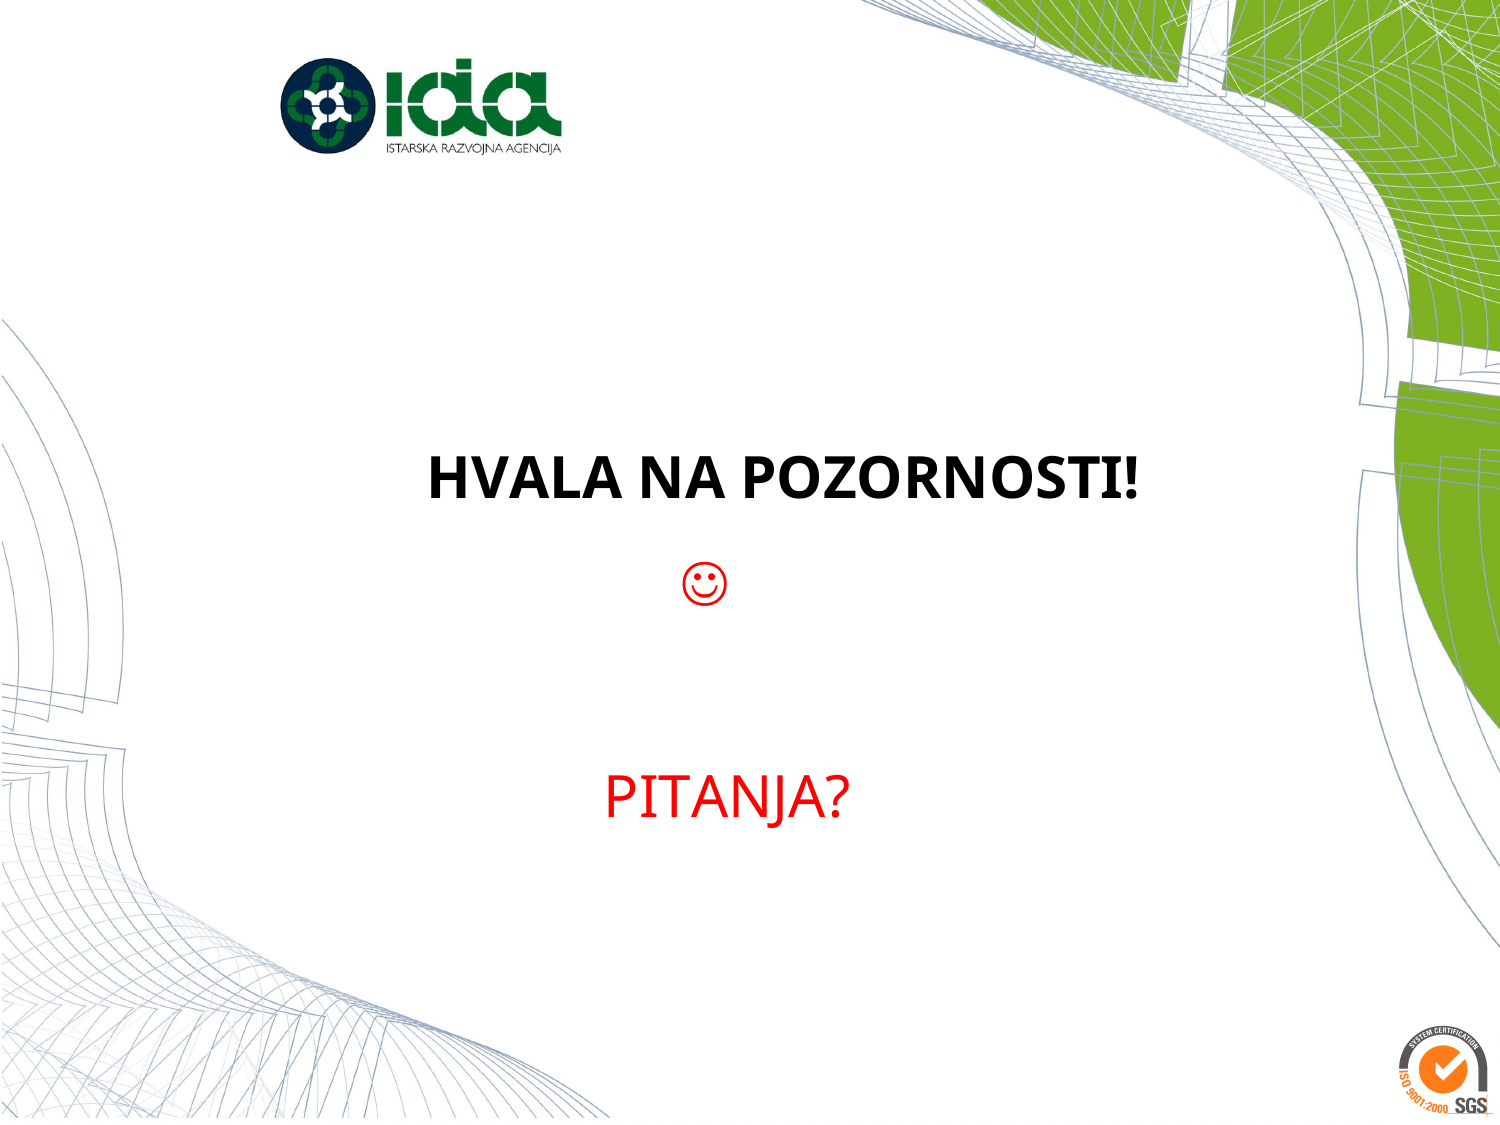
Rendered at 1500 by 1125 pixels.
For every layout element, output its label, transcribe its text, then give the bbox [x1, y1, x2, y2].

picture [0, 0, 1500, 1125]
text_box HVALA NA POZORNOSTI!  PITANJA? [360, 432, 1187, 838]
